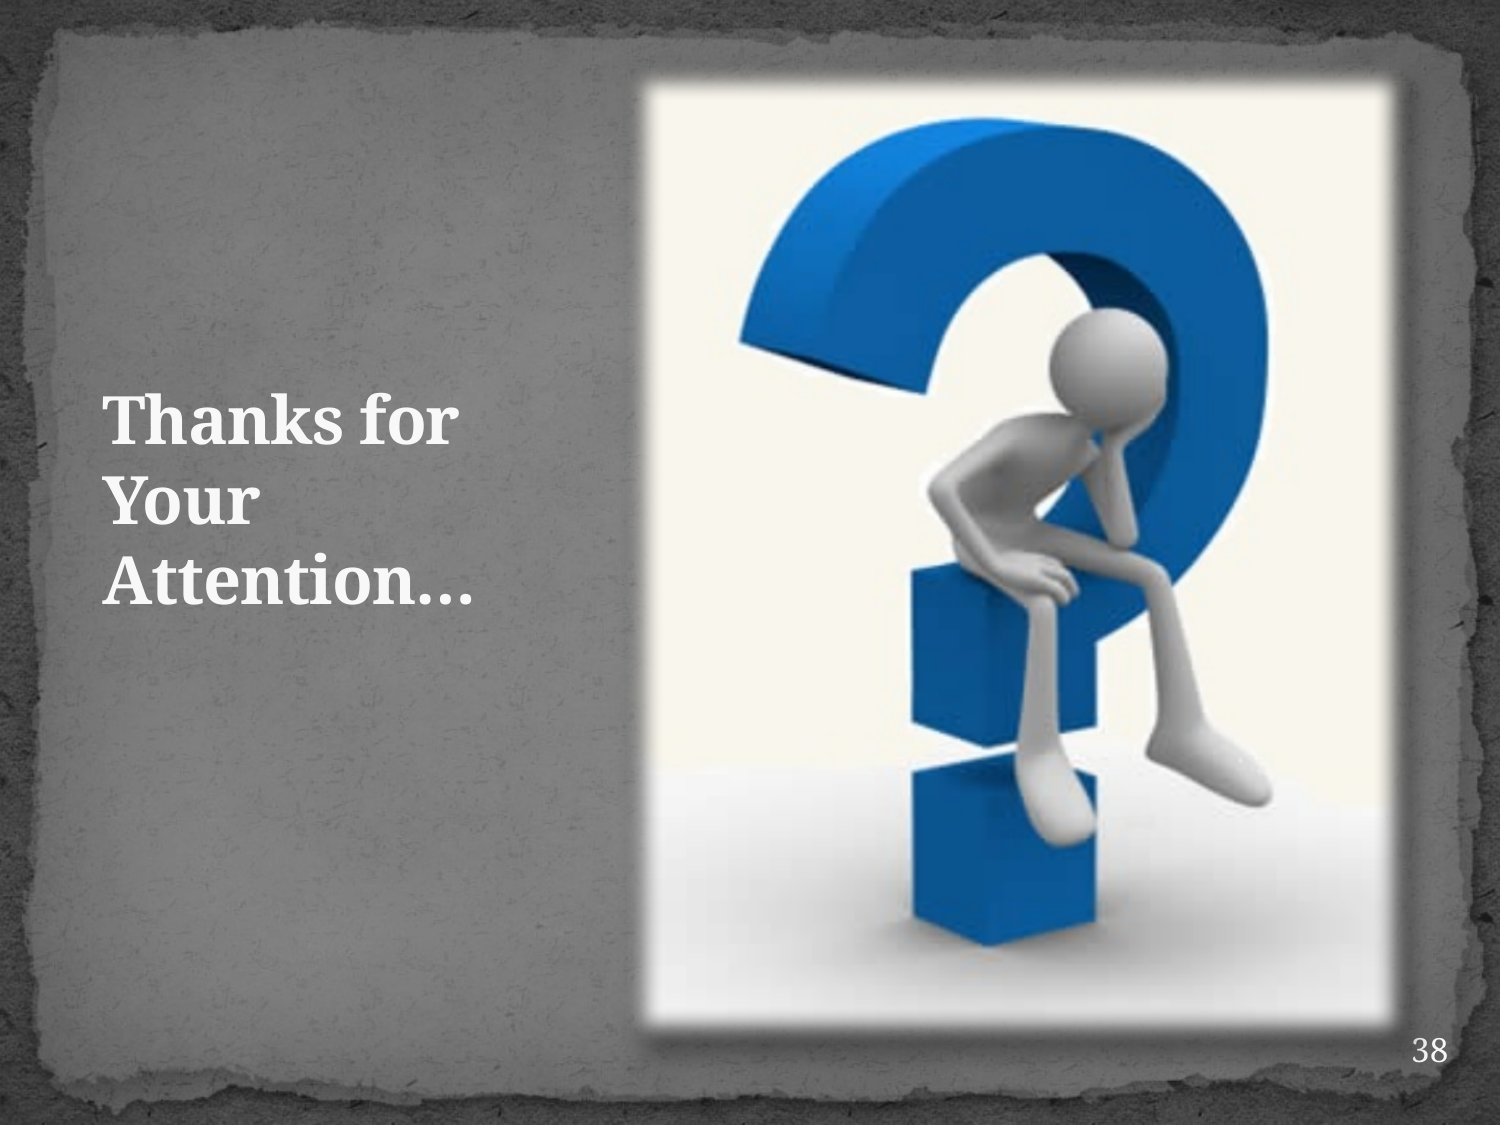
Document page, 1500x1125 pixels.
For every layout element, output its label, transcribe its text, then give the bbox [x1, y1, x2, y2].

title Thanks for Your Attention… [87, 362, 525, 625]
picture [625, 63, 1411, 1047]
slide_number 38 [1379, 1014, 1480, 1089]
